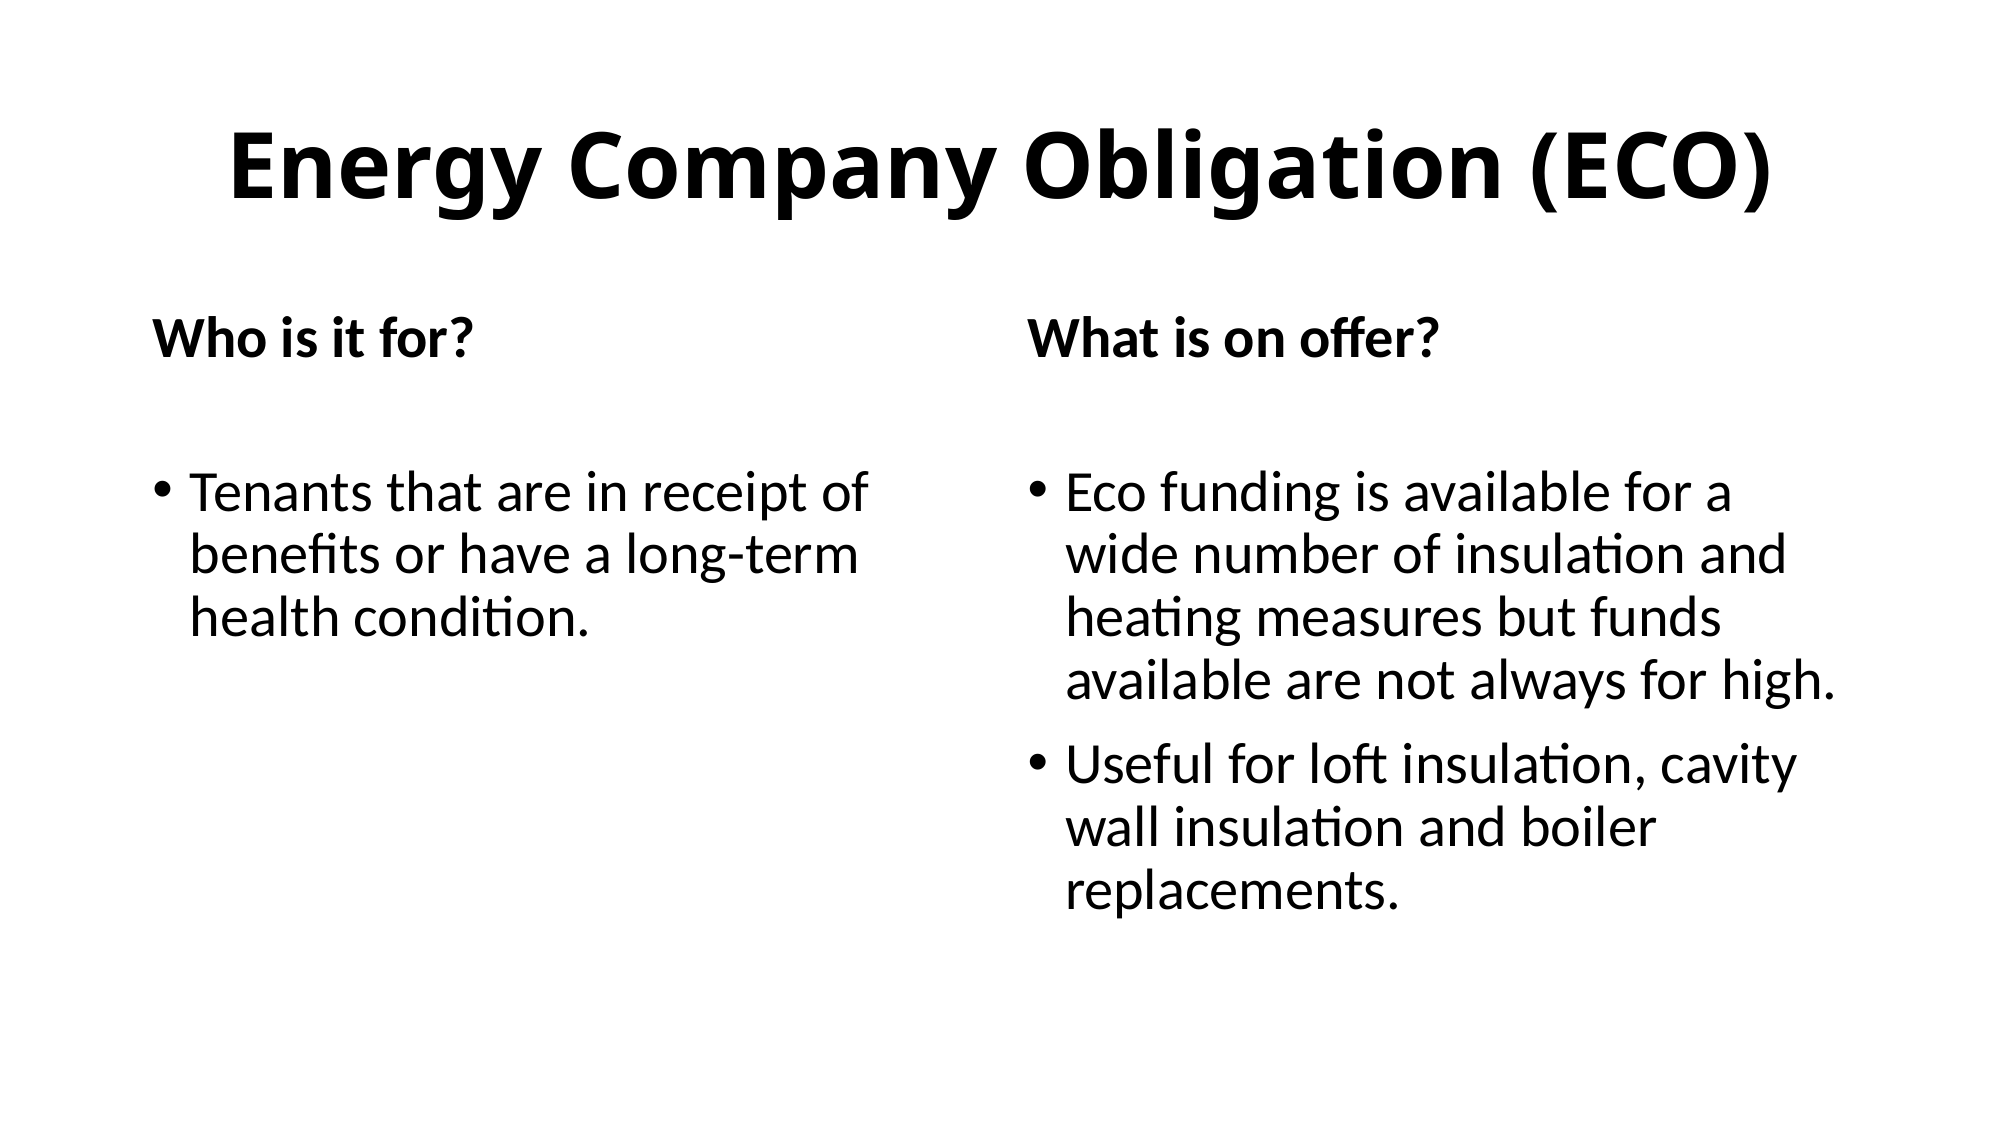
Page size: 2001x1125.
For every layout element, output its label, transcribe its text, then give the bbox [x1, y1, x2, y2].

list Who is it for? Tenants that are in receipt of benefits or have a long-term health condition. [137, 299, 988, 1014]
list What is on offer? Eco funding is available for a wide number of insulation and heating measures but funds available are not always for high. Useful for loft insulation, cavity wall insulation and boiler replacements. [1012, 299, 1863, 1014]
title Energy Company Obligation (ECO) [137, 59, 1863, 278]
